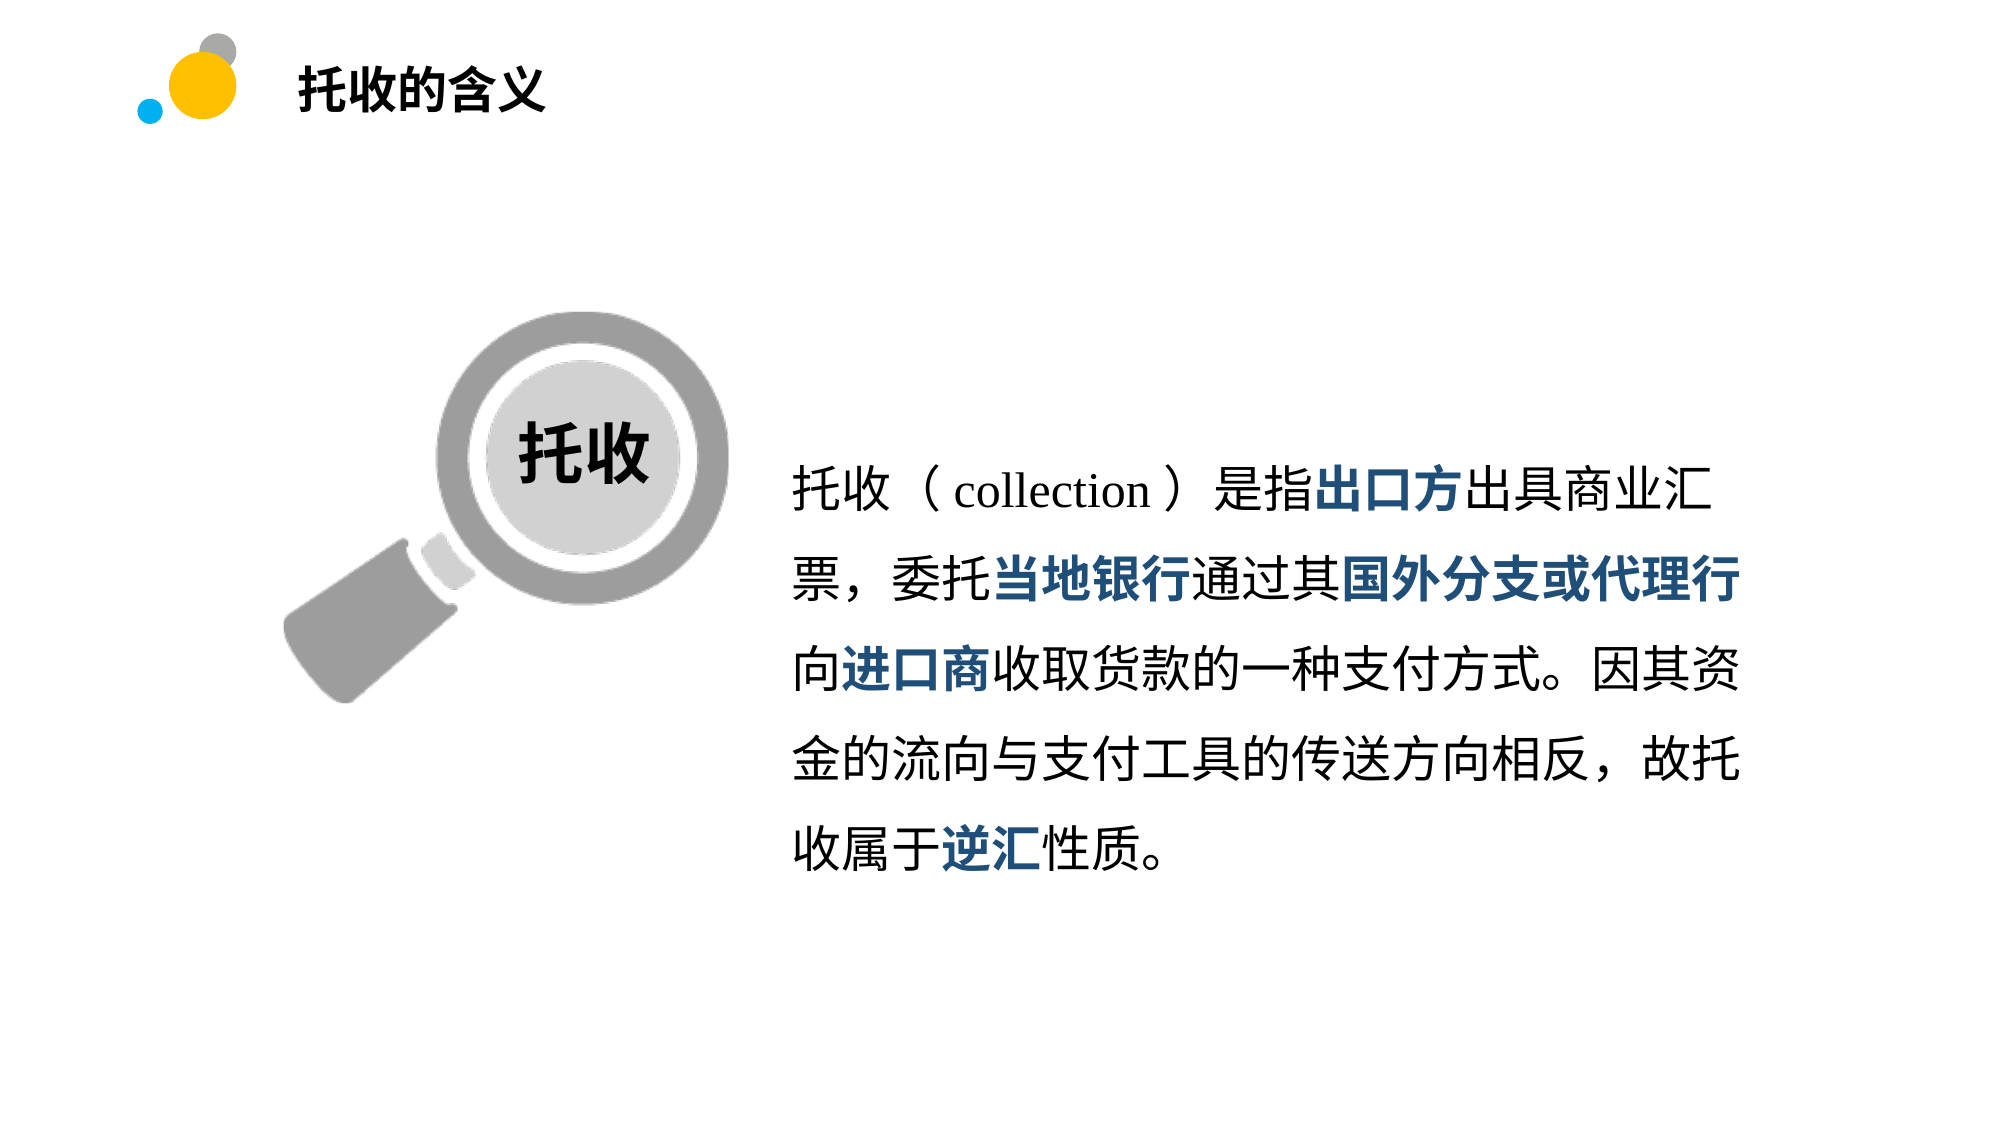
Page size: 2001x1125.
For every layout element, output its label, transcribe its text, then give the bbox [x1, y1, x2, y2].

text_box 托收（collection）是指出口方出具商业汇票，委托当地银行通过其国外分支或代理行向进口商收取货款的一种支付方式。因其资金的流向与支付工具的传送方向相反，故托收属于逆汇性质。 [776, 420, 1769, 886]
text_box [137, 33, 237, 124]
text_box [282, 282, 731, 732]
title 托收的含义 [282, 52, 976, 132]
